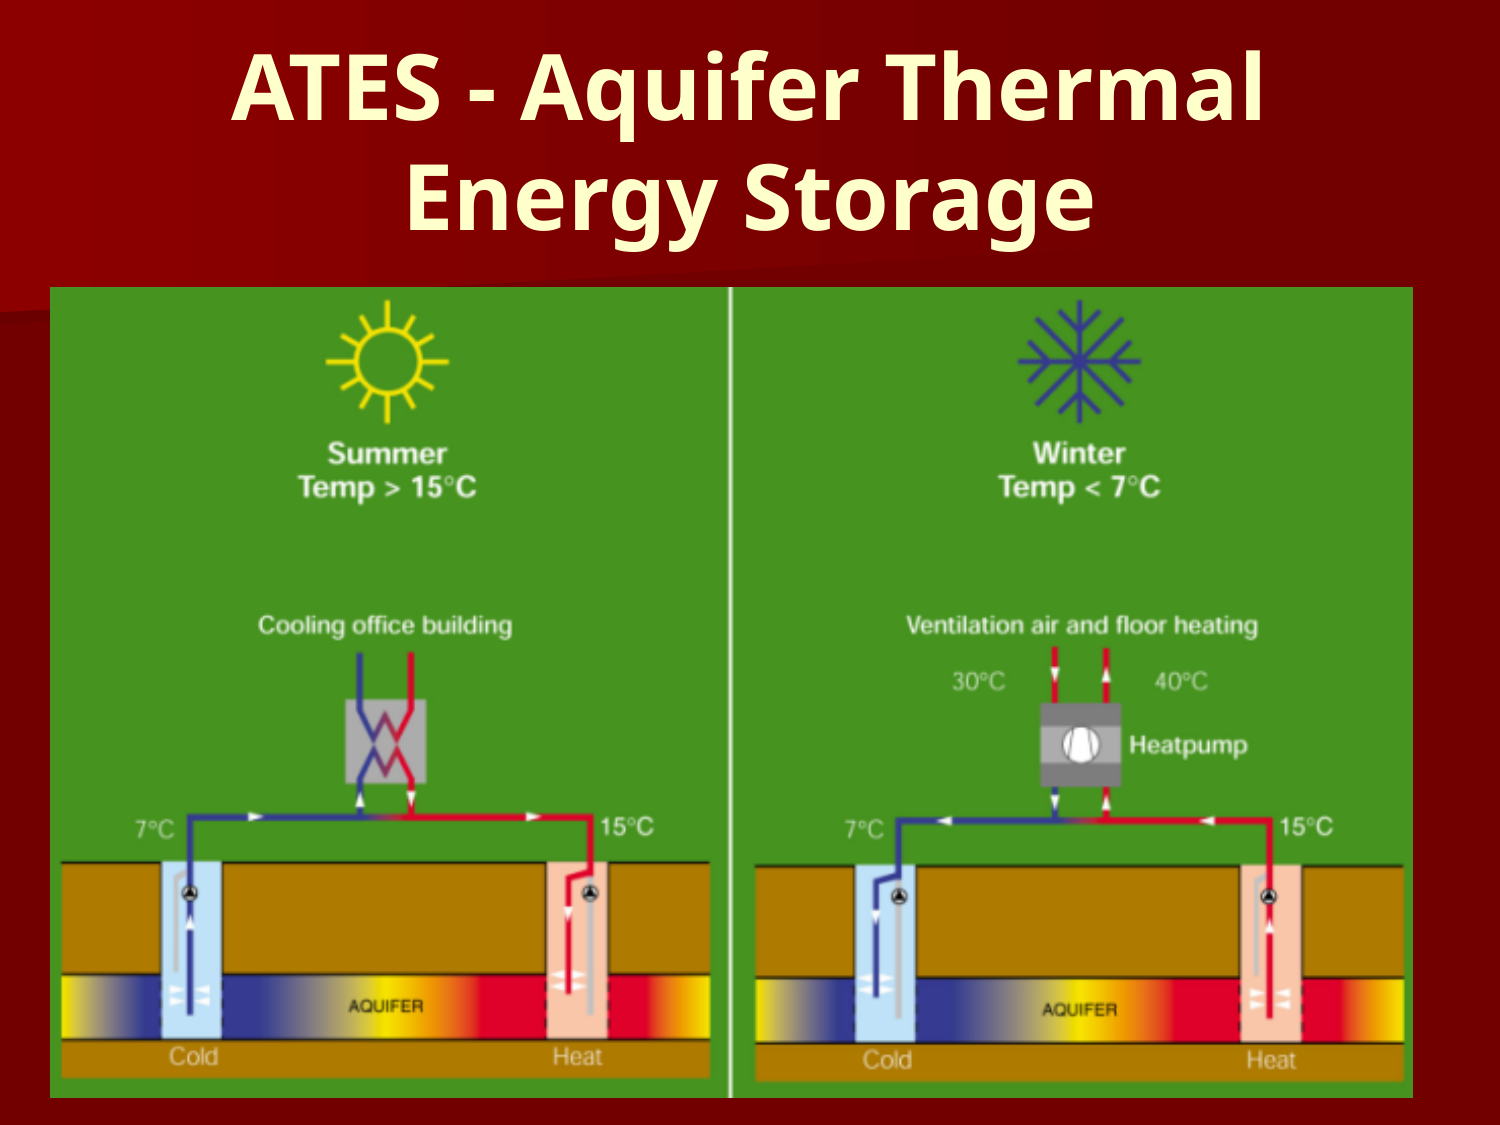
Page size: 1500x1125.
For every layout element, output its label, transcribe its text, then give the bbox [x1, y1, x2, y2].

title ATES - Aquifer Thermal Energy Storage [74, 44, 1426, 233]
picture [49, 287, 1413, 1098]
